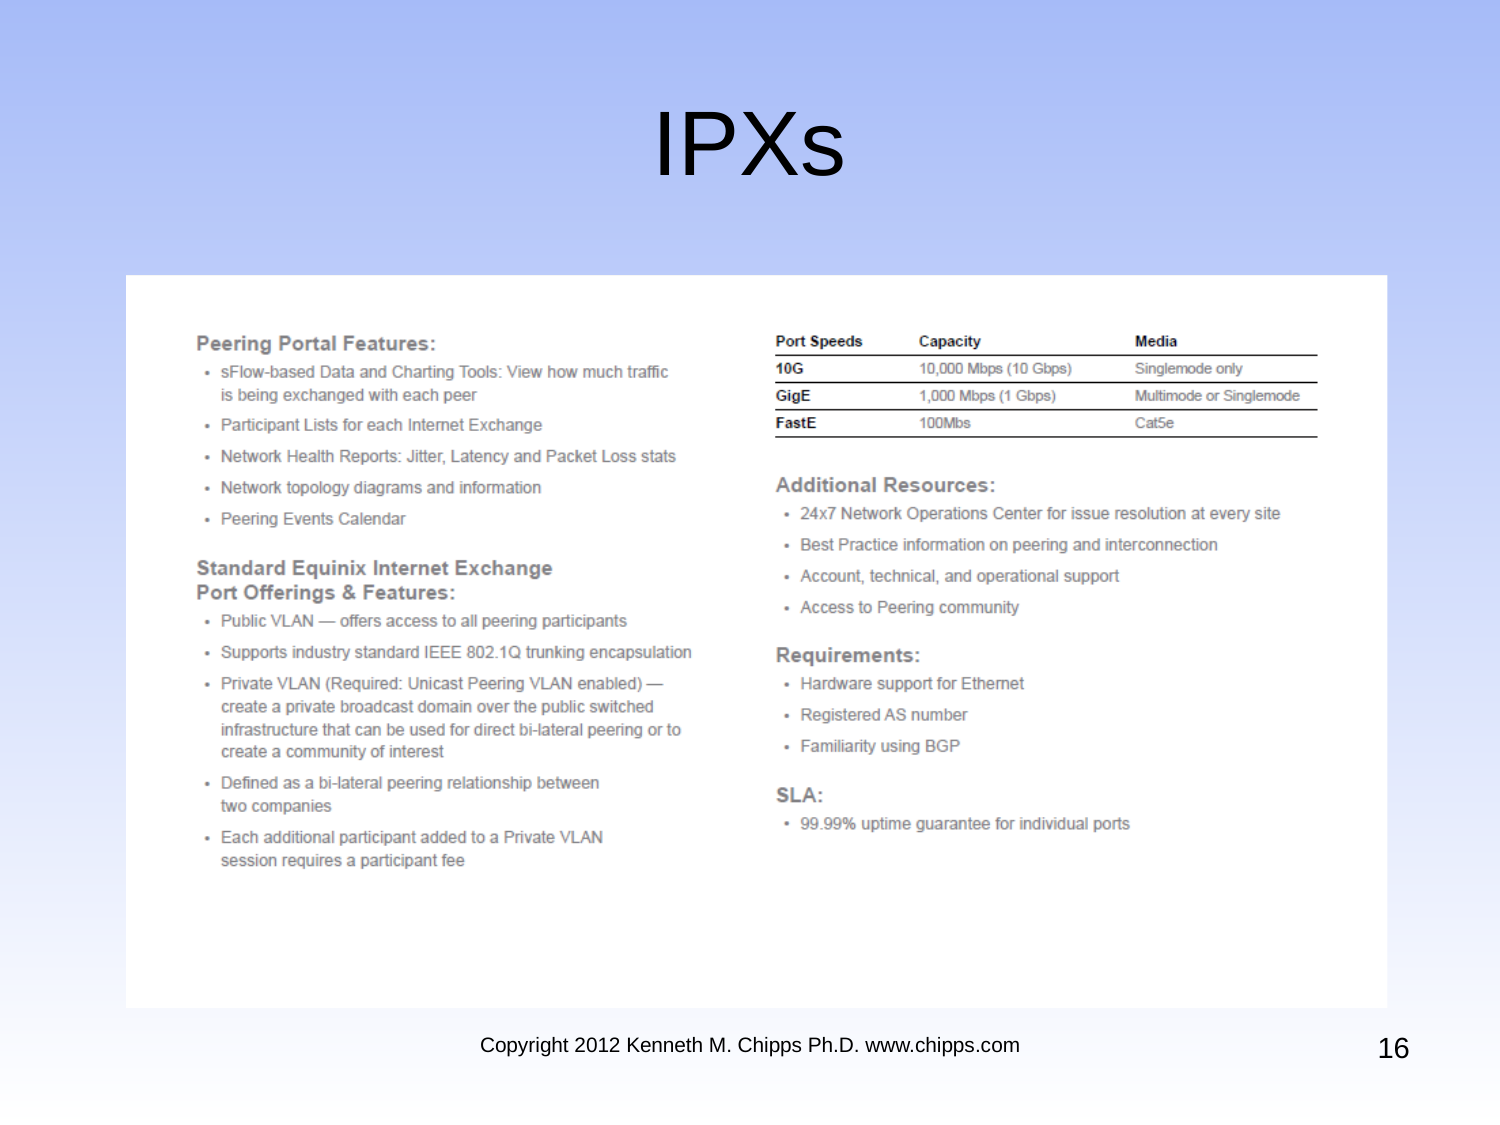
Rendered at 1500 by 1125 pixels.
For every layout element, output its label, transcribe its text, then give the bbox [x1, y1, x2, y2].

slide_number 16 [1074, 1021, 1426, 1101]
footer Copyright 2012 Kenneth M. Chipps Ph.D. www.chipps.com [449, 1024, 1051, 1103]
picture [125, 274, 1388, 1008]
title IPXs [74, 44, 1426, 233]
